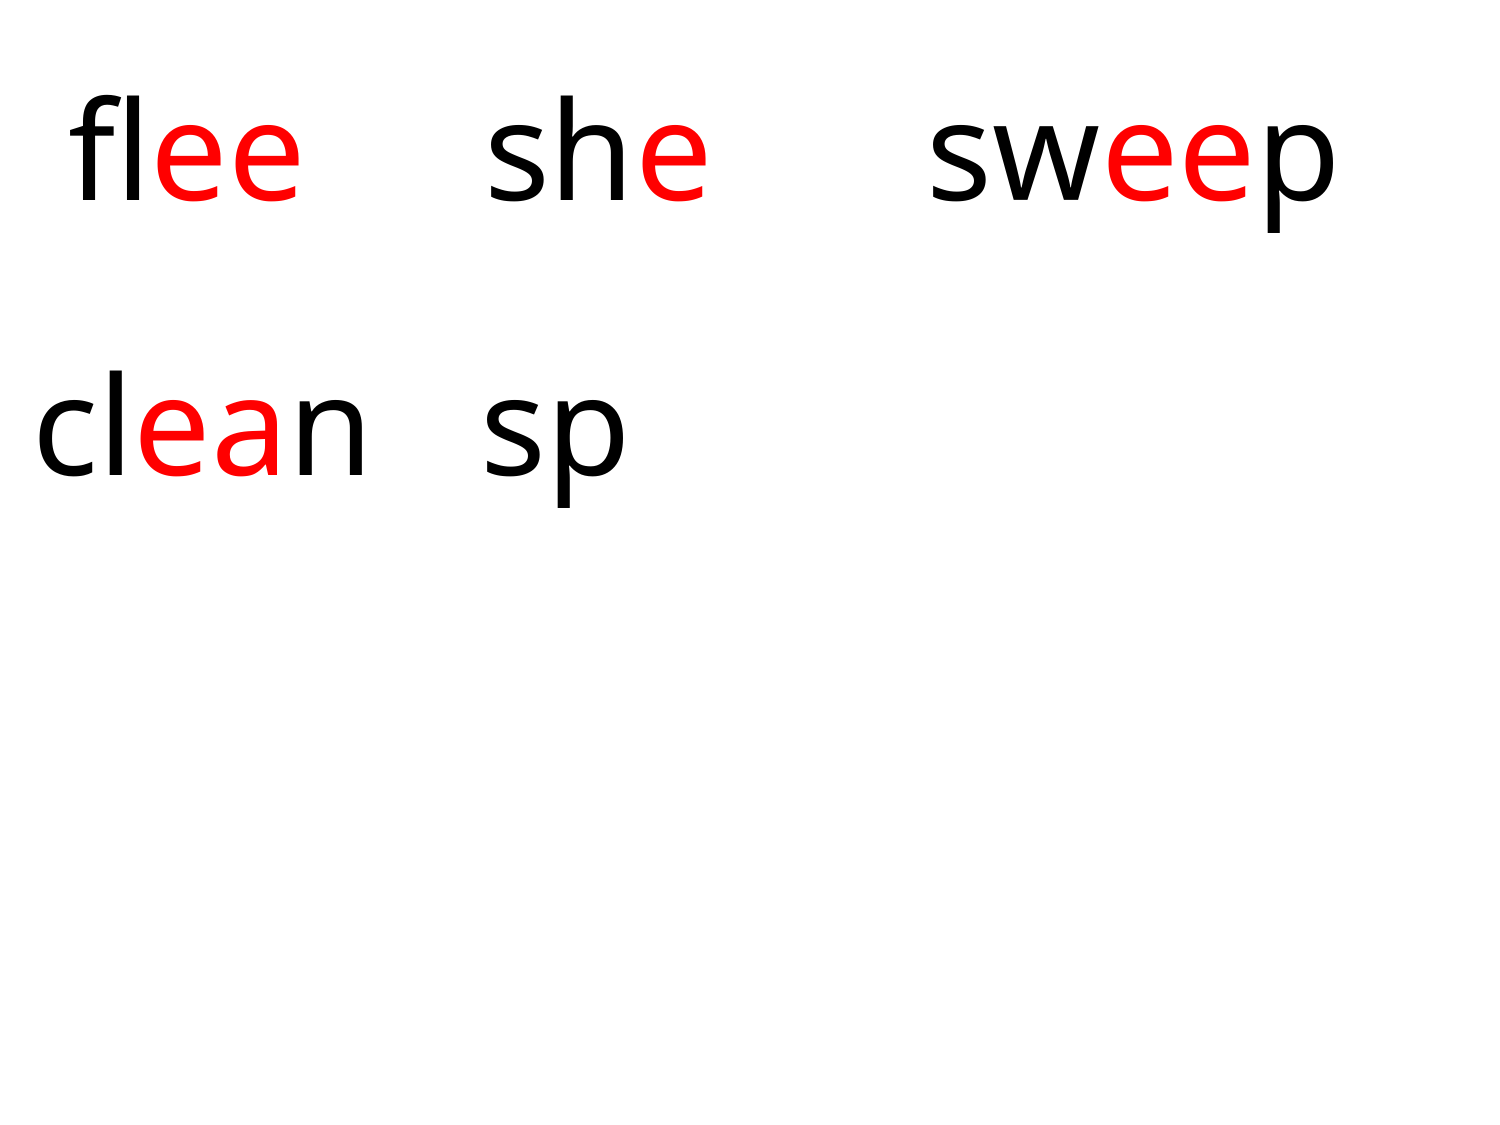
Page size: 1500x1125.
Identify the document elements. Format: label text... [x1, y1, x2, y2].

text_box flee she sweep clean sp [17, 55, 1483, 511]
